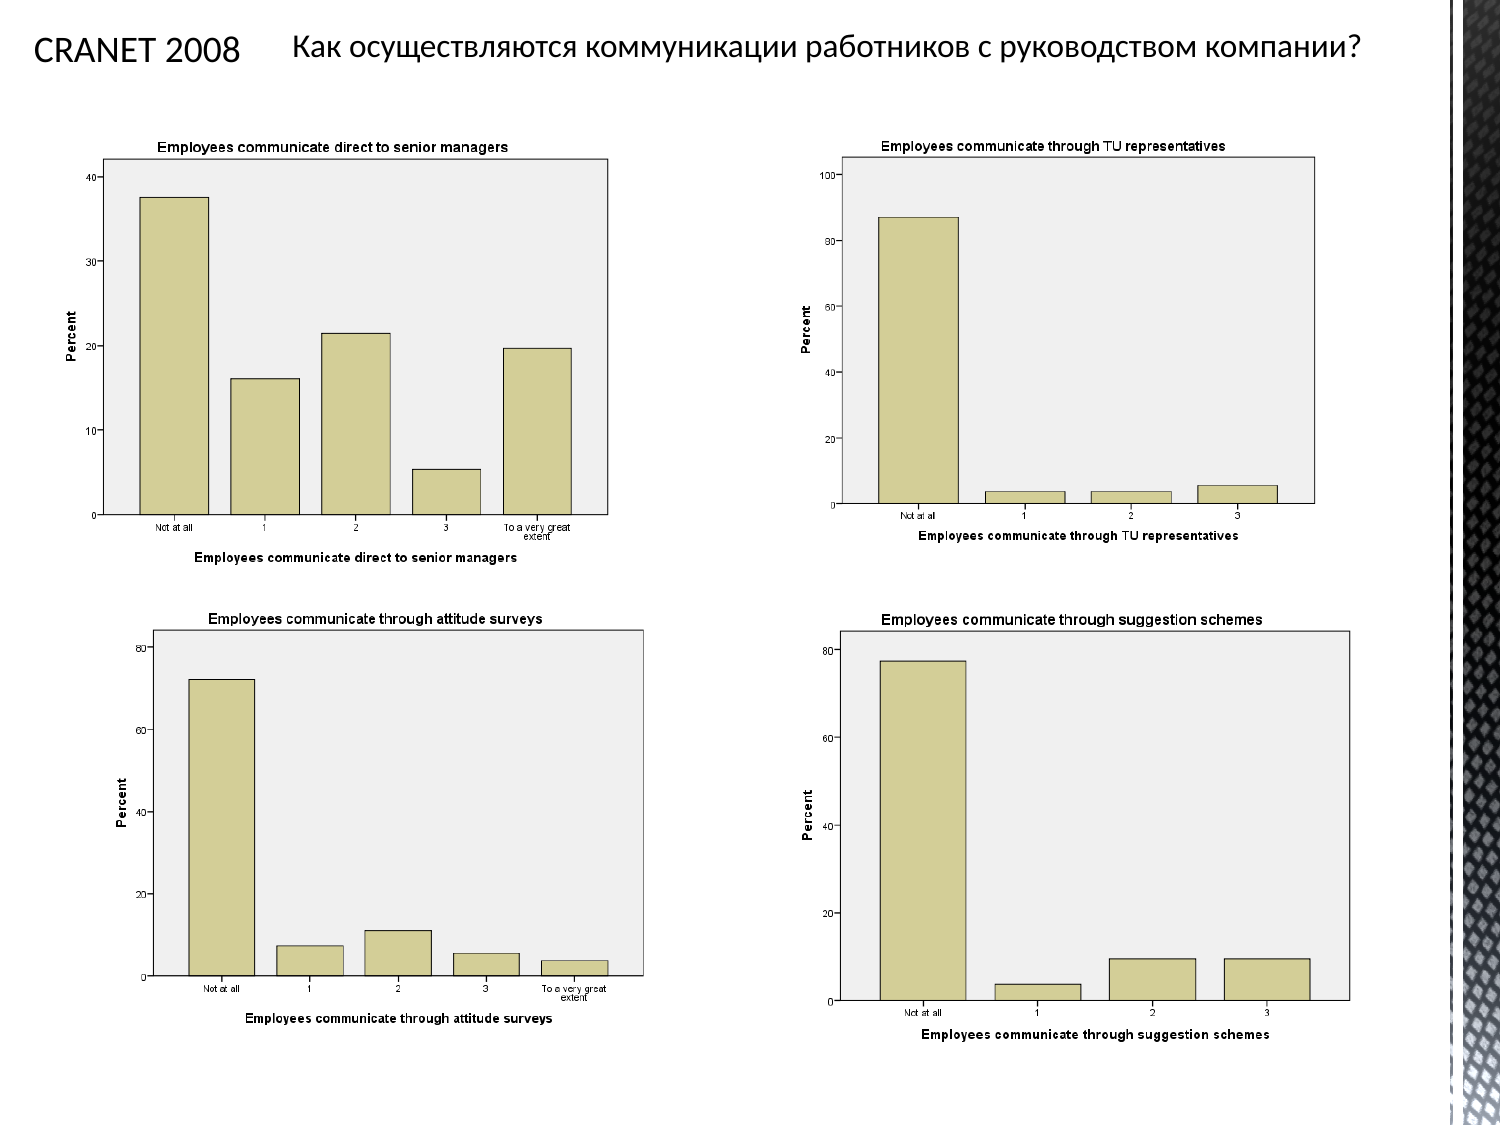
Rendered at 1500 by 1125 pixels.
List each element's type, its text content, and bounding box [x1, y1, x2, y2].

text_box Как осуществляются коммуникации работников с руководством компании? [277, 17, 1435, 72]
picture [1447, 0, 1500, 1125]
picture [785, 125, 1321, 555]
picture [785, 597, 1357, 1055]
picture [49, 125, 615, 579]
text_box CRANET 2008 [18, 17, 256, 78]
picture [100, 597, 651, 1039]
